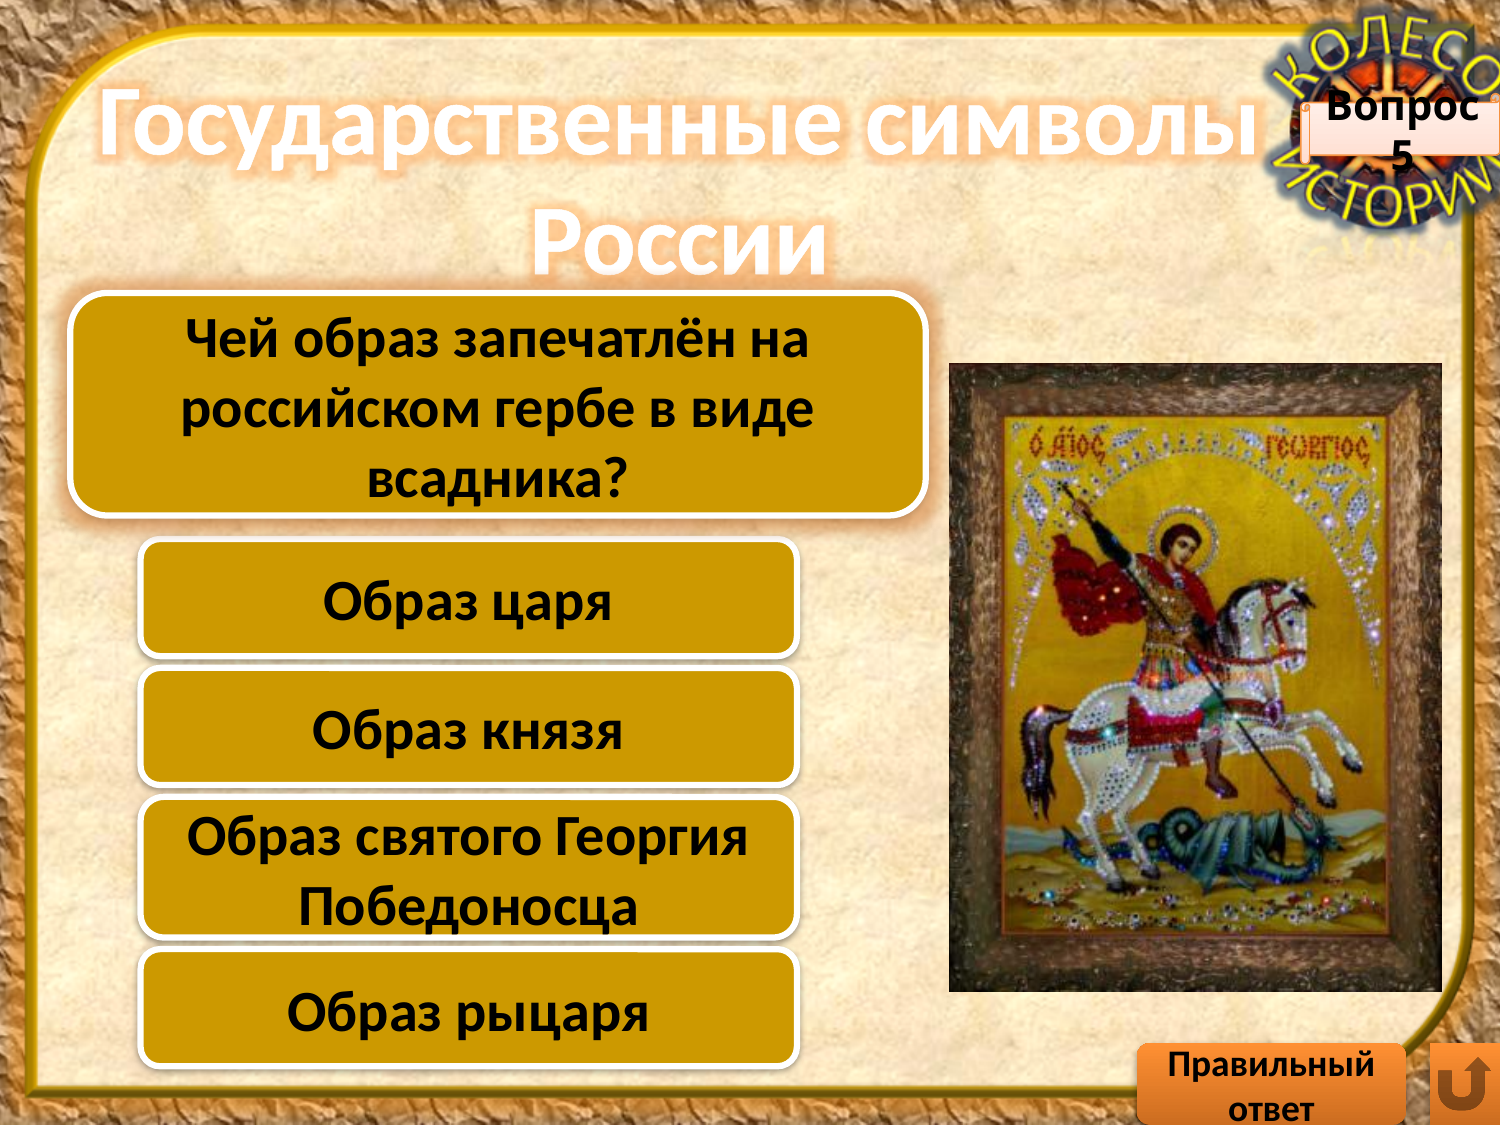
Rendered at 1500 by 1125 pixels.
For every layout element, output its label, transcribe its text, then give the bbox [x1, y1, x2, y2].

text_box Образ рыцаря [137, 945, 801, 1070]
text_box [1429, 1042, 1500, 1125]
picture [0, 0, 1500, 1125]
text_box Образ святого Георгия Победоносца [137, 793, 801, 941]
text_box Вопрос 5 [1299, 92, 1500, 165]
text_box Образ царя [137, 539, 801, 660]
text_box Государственные символы России [82, 46, 1278, 302]
text_box Образ князя [137, 664, 801, 789]
text_box Чей образ запечатлён на российском гербе в виде всадника? [67, 289, 929, 519]
text_box Правильный ответ [1136, 1042, 1407, 1125]
